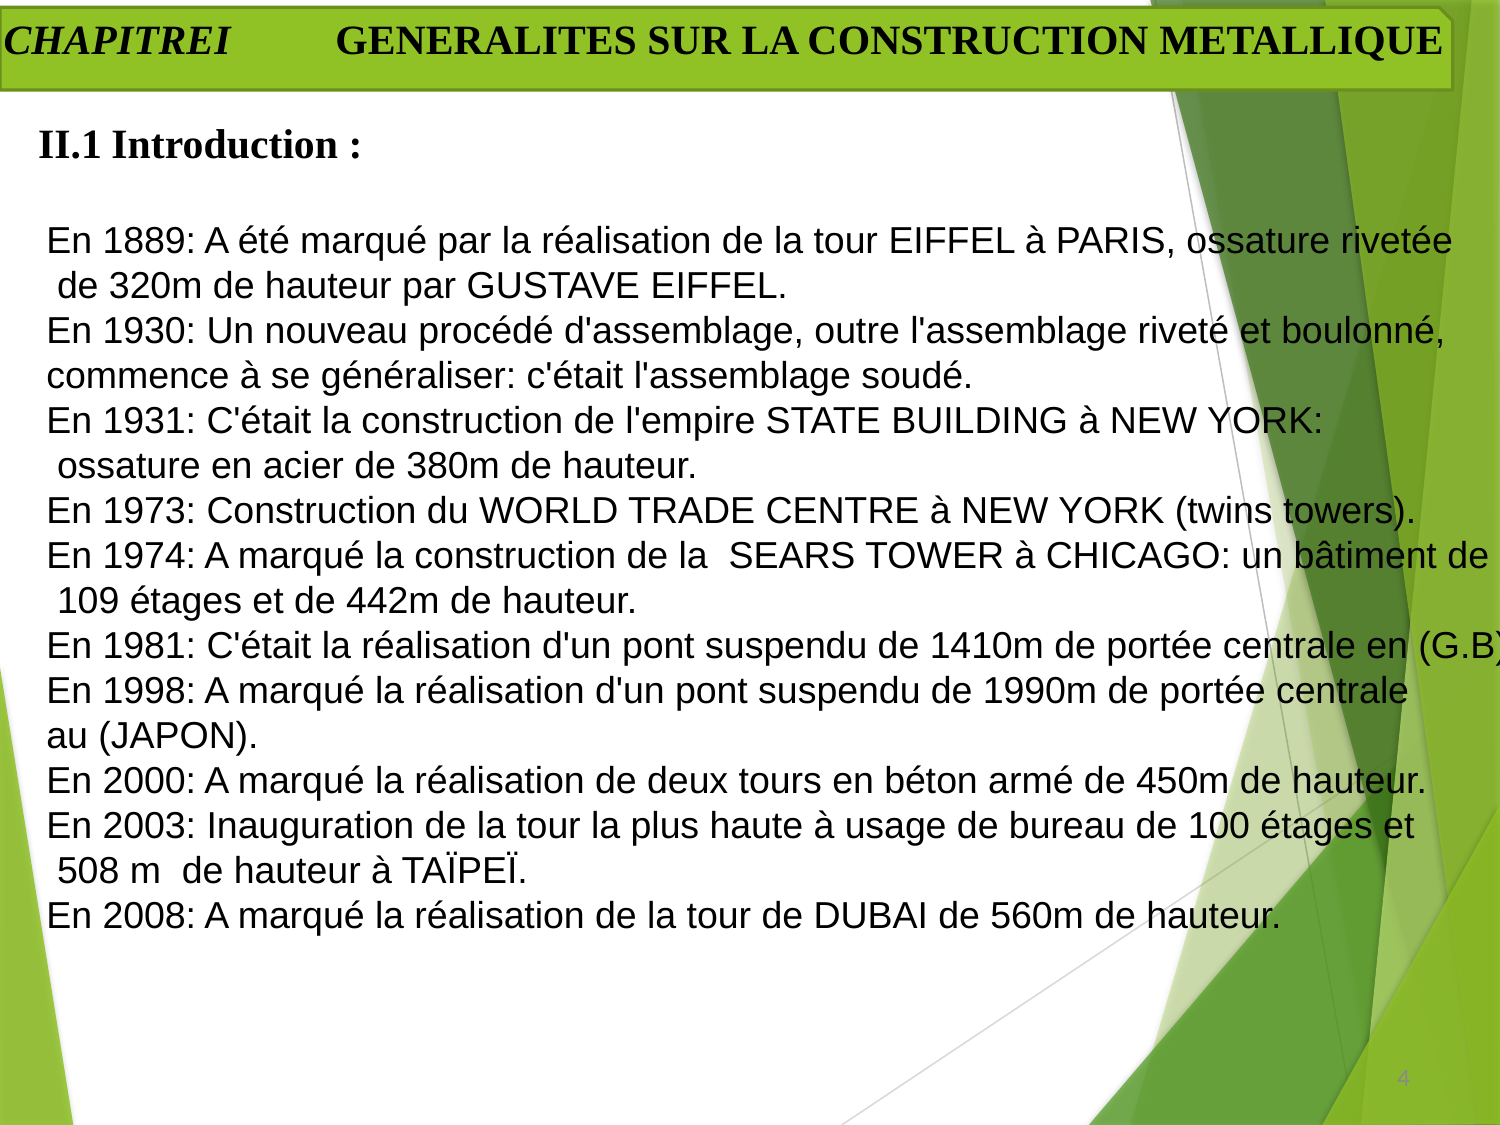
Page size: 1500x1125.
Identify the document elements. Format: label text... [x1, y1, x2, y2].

text_box II.1 Introduction : [23, 105, 1359, 916]
slide_number 4 [1074, 1046, 1425, 1106]
text_box En 1889: A été marqué par la réalisation de la tour EIFFEL à PARIS, ossature rivetée de 320m de hauteur par GUSTAVE EIFFEL. En 1930: Un nouveau procédé d'assemblage, outre l'assemblage riveté et boulonné, commence à se généraliser: c'était l'assemblage soudé. En 1931: C'était la construction de l'empire STATE BUILDING à NEW YORK: ossature en acier de 380m de hauteur. En 1973: Construction du WORLD TRADE CENTRE à NEW YORK (twins towers). En 1974: A marqué la construction de la SEARS TOWER à CHICAGO: un bâtiment de 109 étages et de 442m de hauteur. En 1981: C'était la réalisation d'un pont suspendu de 1410m de portée centrale en (G.B). En 1998: A marqué la réalisation d'un pont suspendu de 1990m de portée centrale au (JAPON). En 2000: A marqué la réalisation de deux tours en béton armé de 450m de hauteur. En 2003: Inauguration de la tour la plus haute à usage de bureau de 100 étages et 508 m de hauteur à TAÏPEÏ. En 2008: A marqué la réalisation de la tour de DUBAI de 560m de hauteur. [31, 163, 1500, 989]
text_box CHAPITREI GENERALITES SUR LA CONSTRUCTION METALLIQUE [0, 0, 1469, 161]
